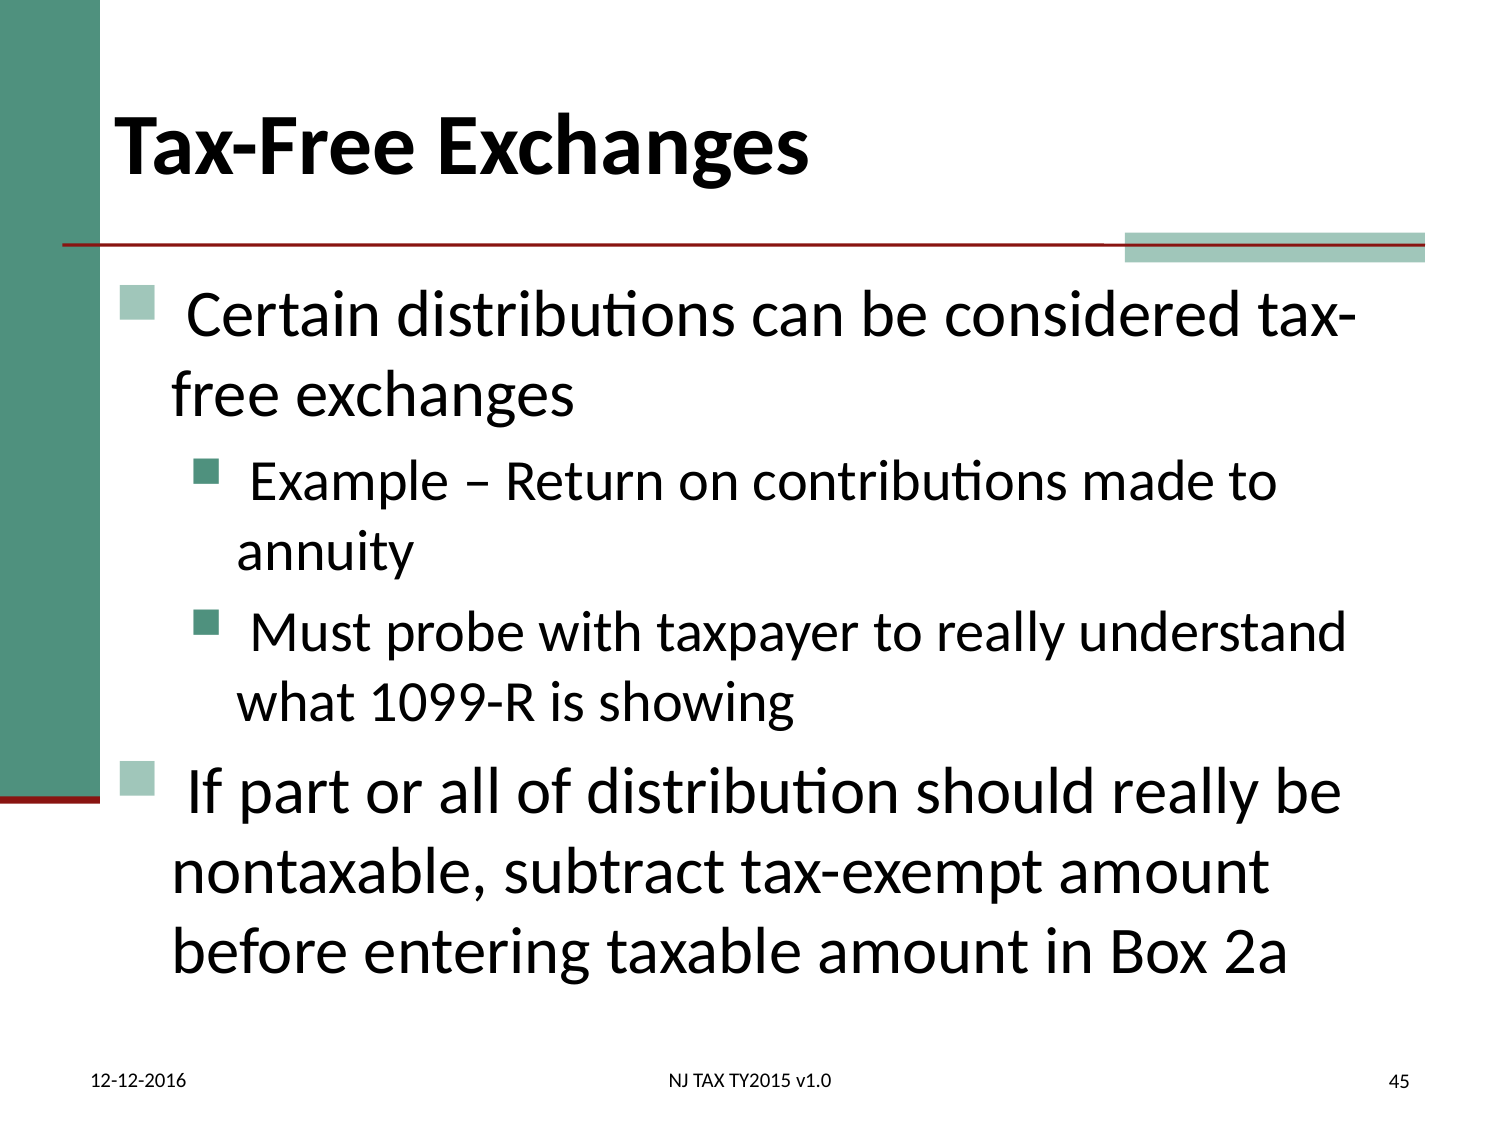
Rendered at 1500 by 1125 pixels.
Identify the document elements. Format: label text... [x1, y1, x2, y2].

slide_number 45 [1112, 1049, 1426, 1101]
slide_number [74, 1049, 401, 1100]
footer NJ TAX TY2015 v1.0 [496, 1050, 1004, 1100]
title Tax-Free Exchanges [99, 45, 1425, 234]
list Certain distributions can be considered tax-free exchanges Example – Return on contributions made to annuity Must probe with taxpayer to really understand what 1099-R is showing If part or all of distribution should really be nontaxable, subtract tax-exempt amount before entering taxable amount in Box 2a [99, 262, 1425, 1038]
